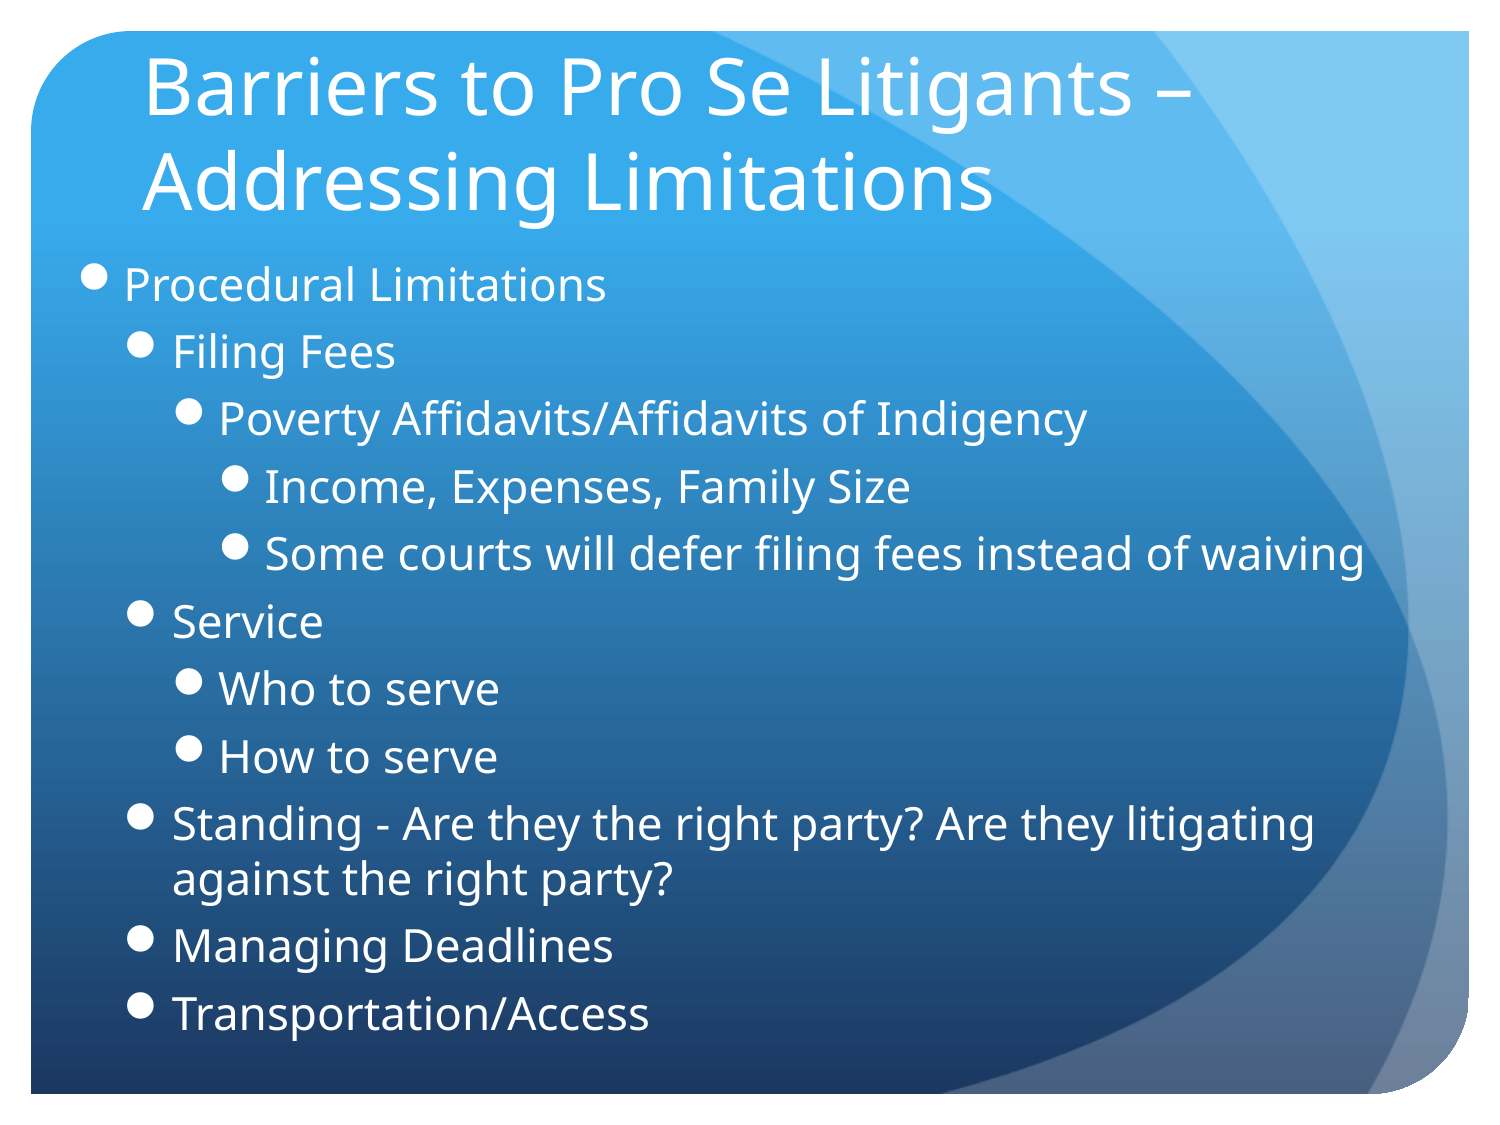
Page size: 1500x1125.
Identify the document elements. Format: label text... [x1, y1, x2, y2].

picture [24, 30, 1473, 1094]
list Procedural Limitations Filing Fees Poverty Affidavits/Affidavits of Indigency Income, Expenses, Family Size Some courts will defer filing fees instead of waiving Service Who to serve How to serve Standing - Are they the right party? Are they litigating against the right party? Managing Deadlines Transportation/Access [62, 247, 1461, 1073]
title Barriers to Pro Se Litigants – Addressing Limitations [127, 62, 1372, 234]
